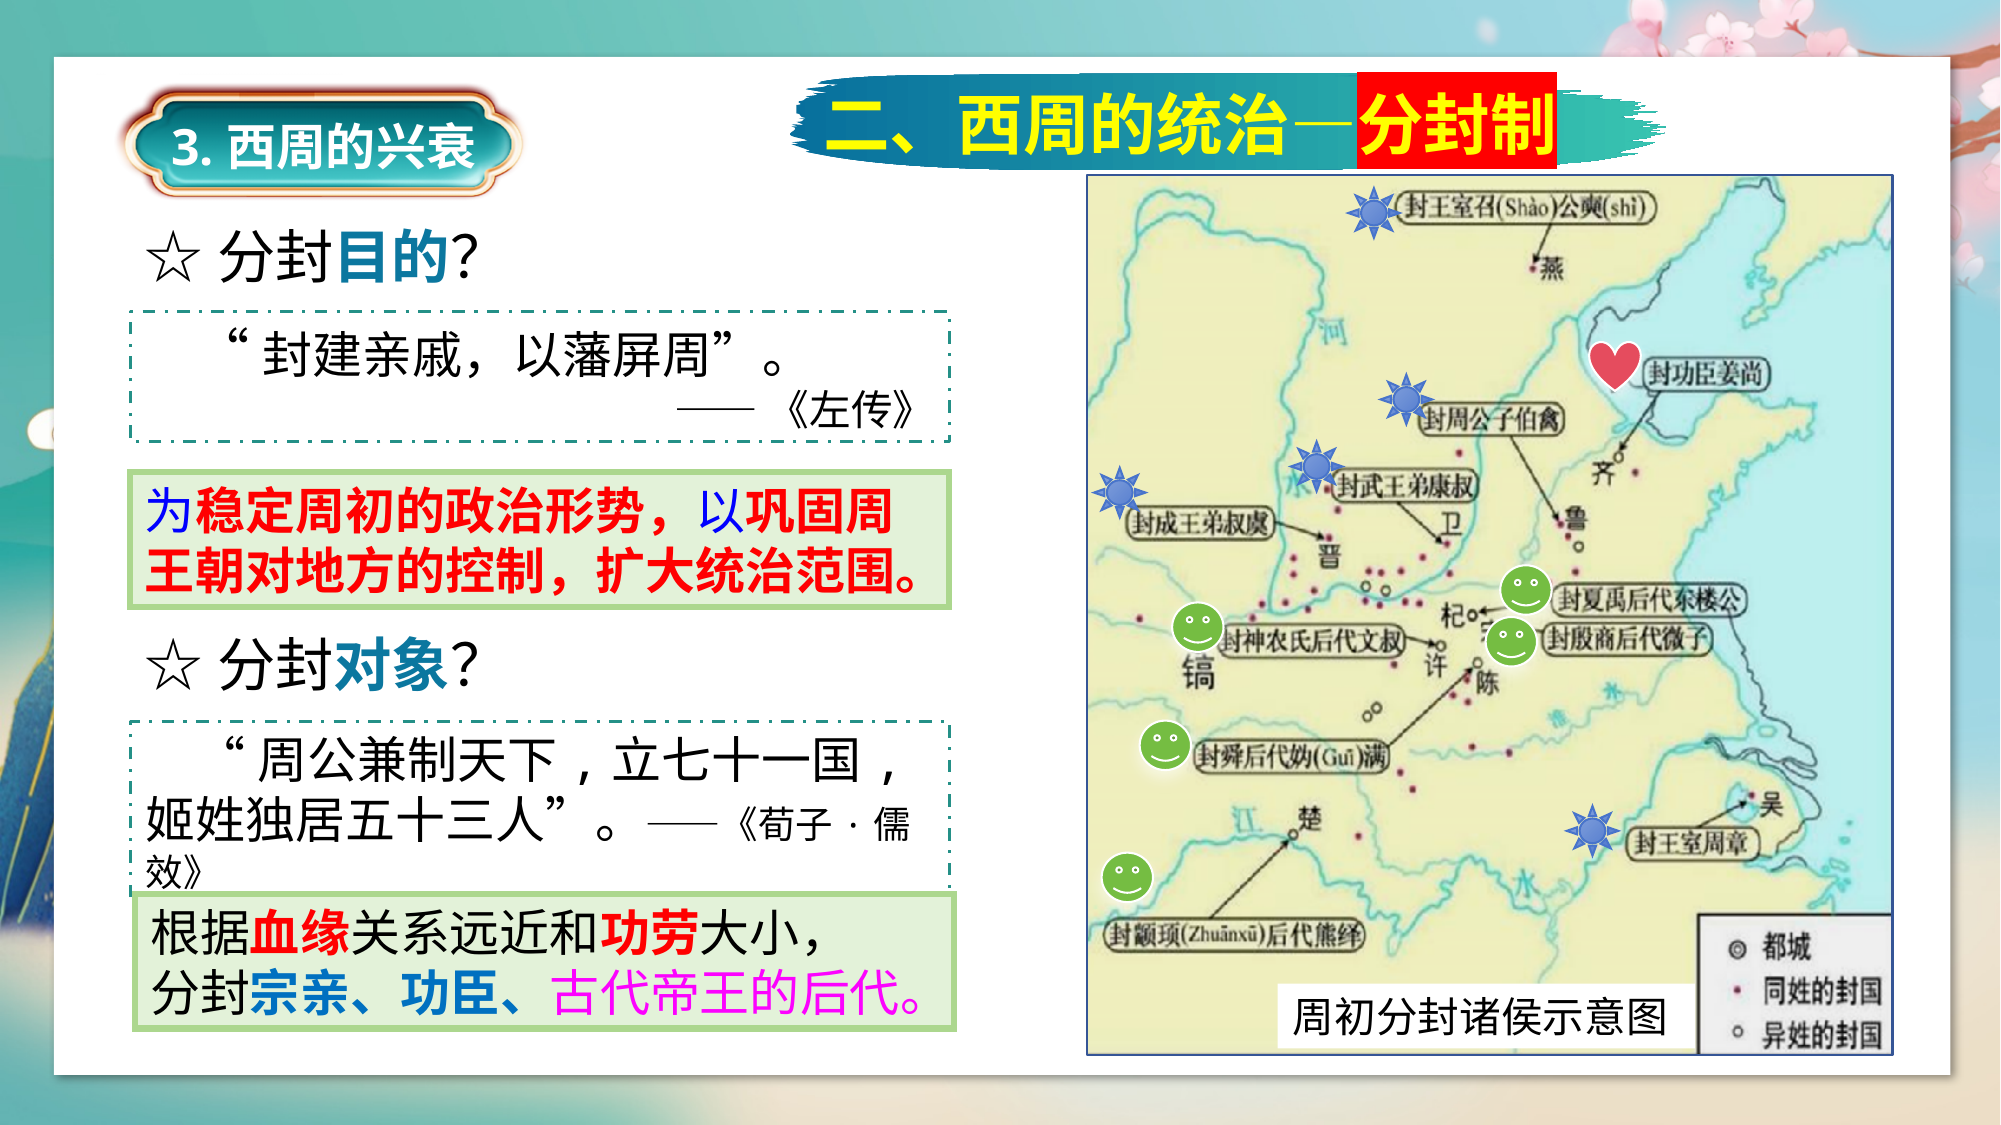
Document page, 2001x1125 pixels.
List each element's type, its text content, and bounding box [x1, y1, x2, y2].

text_box “封建亲戚，以藩屏周”。 ——《左传》 [130, 311, 950, 442]
text_box “周公兼制天下,立七十一国,姬姓独居五十三人”。——《荀子·儒效》 [130, 721, 950, 901]
text_box [790, 96, 808, 150]
text_box 为稳定周初的政治形势，以巩固周王朝对地方的控制，扩大统治范围。 [130, 472, 949, 607]
text_box [53, 56, 1951, 1076]
text_box ☆分封对象？ [130, 620, 902, 706]
text_box 二、西周的统治—分封制 [808, 75, 1290, 192]
picture [0, 0, 2001, 1125]
text_box ☆分封目的？ [130, 212, 902, 297]
text_box 根据血缘关系远近和功劳大小， 分封宗亲、功臣、古代帝王的后代。 [135, 893, 954, 1029]
